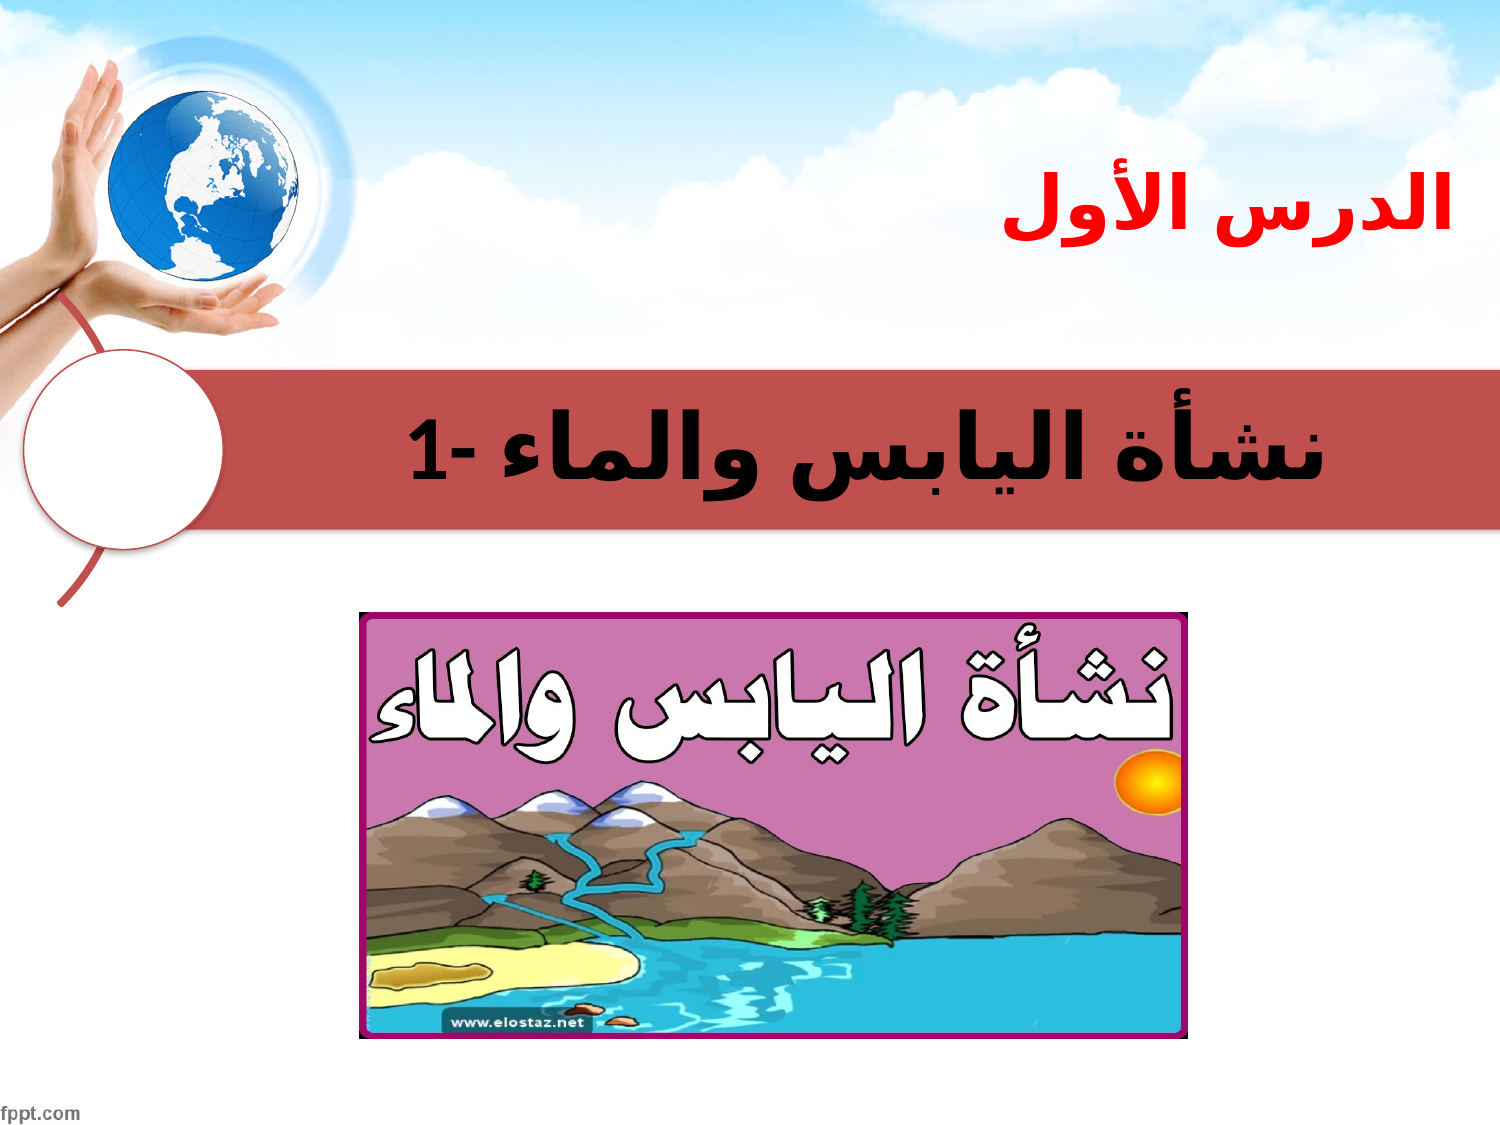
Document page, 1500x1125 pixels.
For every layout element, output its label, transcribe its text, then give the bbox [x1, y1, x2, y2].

title الدرس الأول [140, 161, 1491, 237]
picture [0, 0, 1500, 1125]
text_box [23, 286, 1500, 613]
